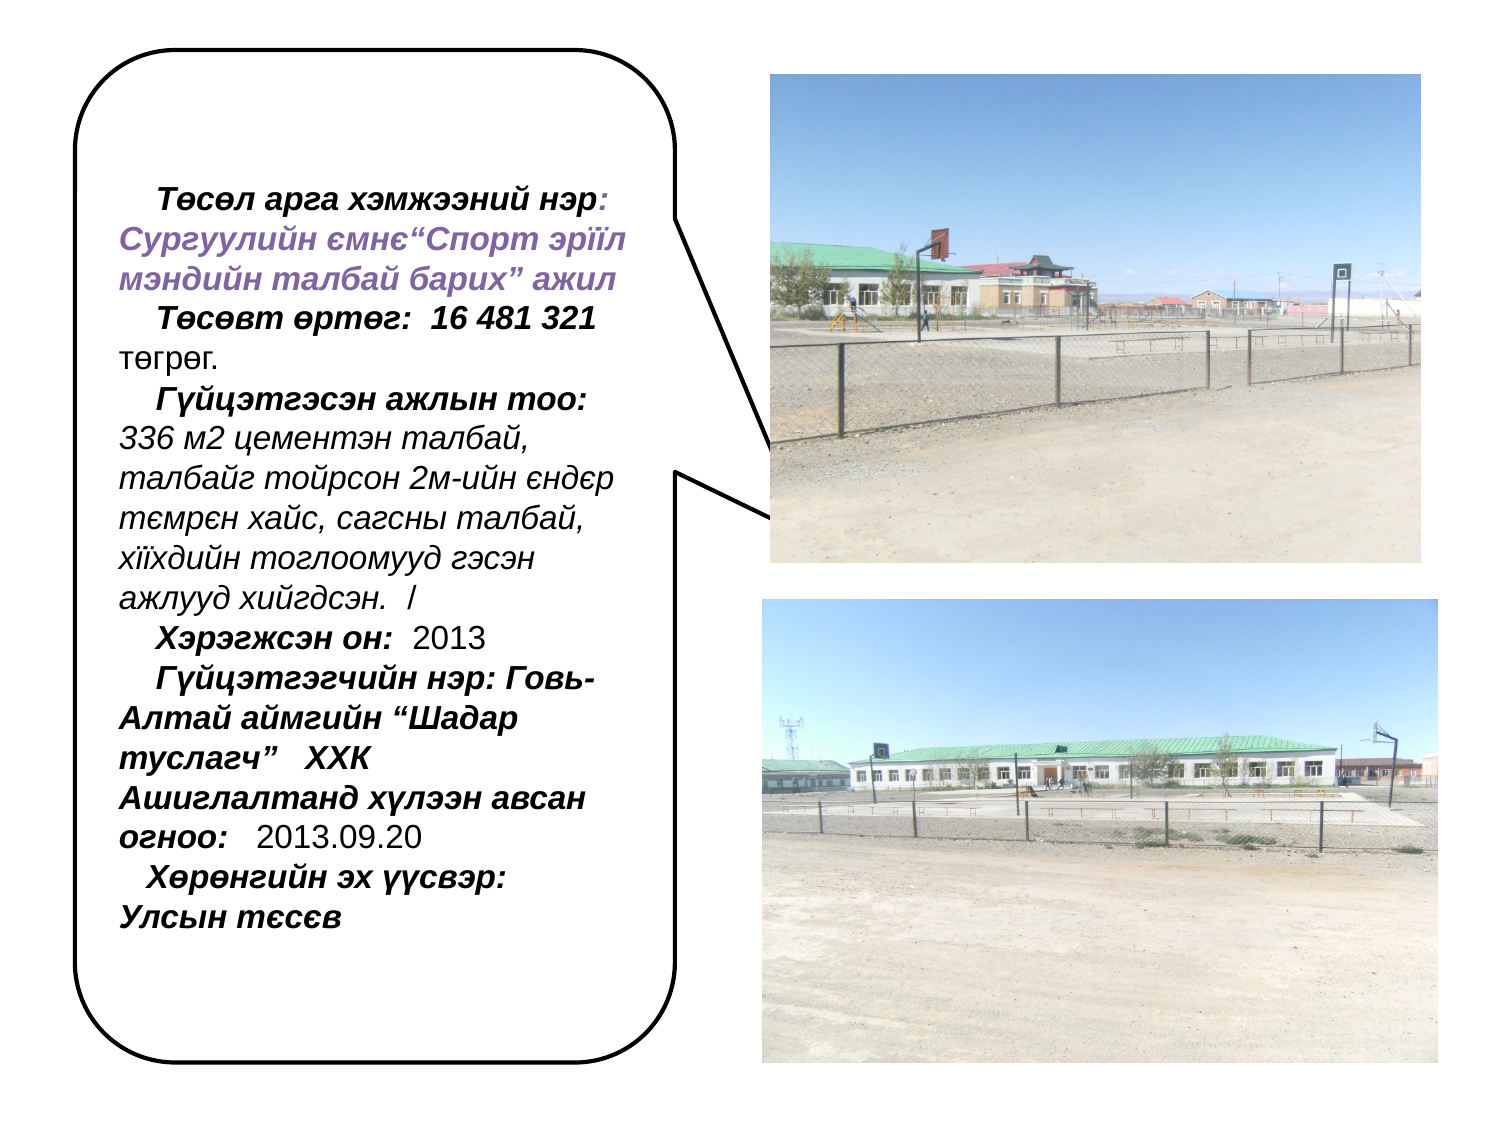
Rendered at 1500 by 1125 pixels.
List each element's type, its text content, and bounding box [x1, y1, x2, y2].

text_box Төсөл арга хэмжээний нэр: Сургуулийн ємнє“Спорт эрїїл мэндийн талбай барих” ажил Төсөвт өртөг: 16 481 321 төгрөг. Гүйцэтгэсэн ажлын тоо: 336 м2 цементэн талбай, талбайг тойрсон 2м-ийн єндєр тємрєн хайс, сагсны талбай, хїїхдийн тоглоомууд гэсэн ажлууд хийгдсэн. / Хэрэгжсэн он: 2013 Гүйцэтгэгчийн нэр: Говь-Алтай аймгийн “Шадар туслагч” ХХК Ашиглалтанд хүлээн авсан огноо: 2013.09.20 Хөрөнгийн эх үүсвэр: Улсын тєсєв [72, 47, 764, 1065]
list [769, 74, 1421, 563]
picture [762, 599, 1438, 1063]
